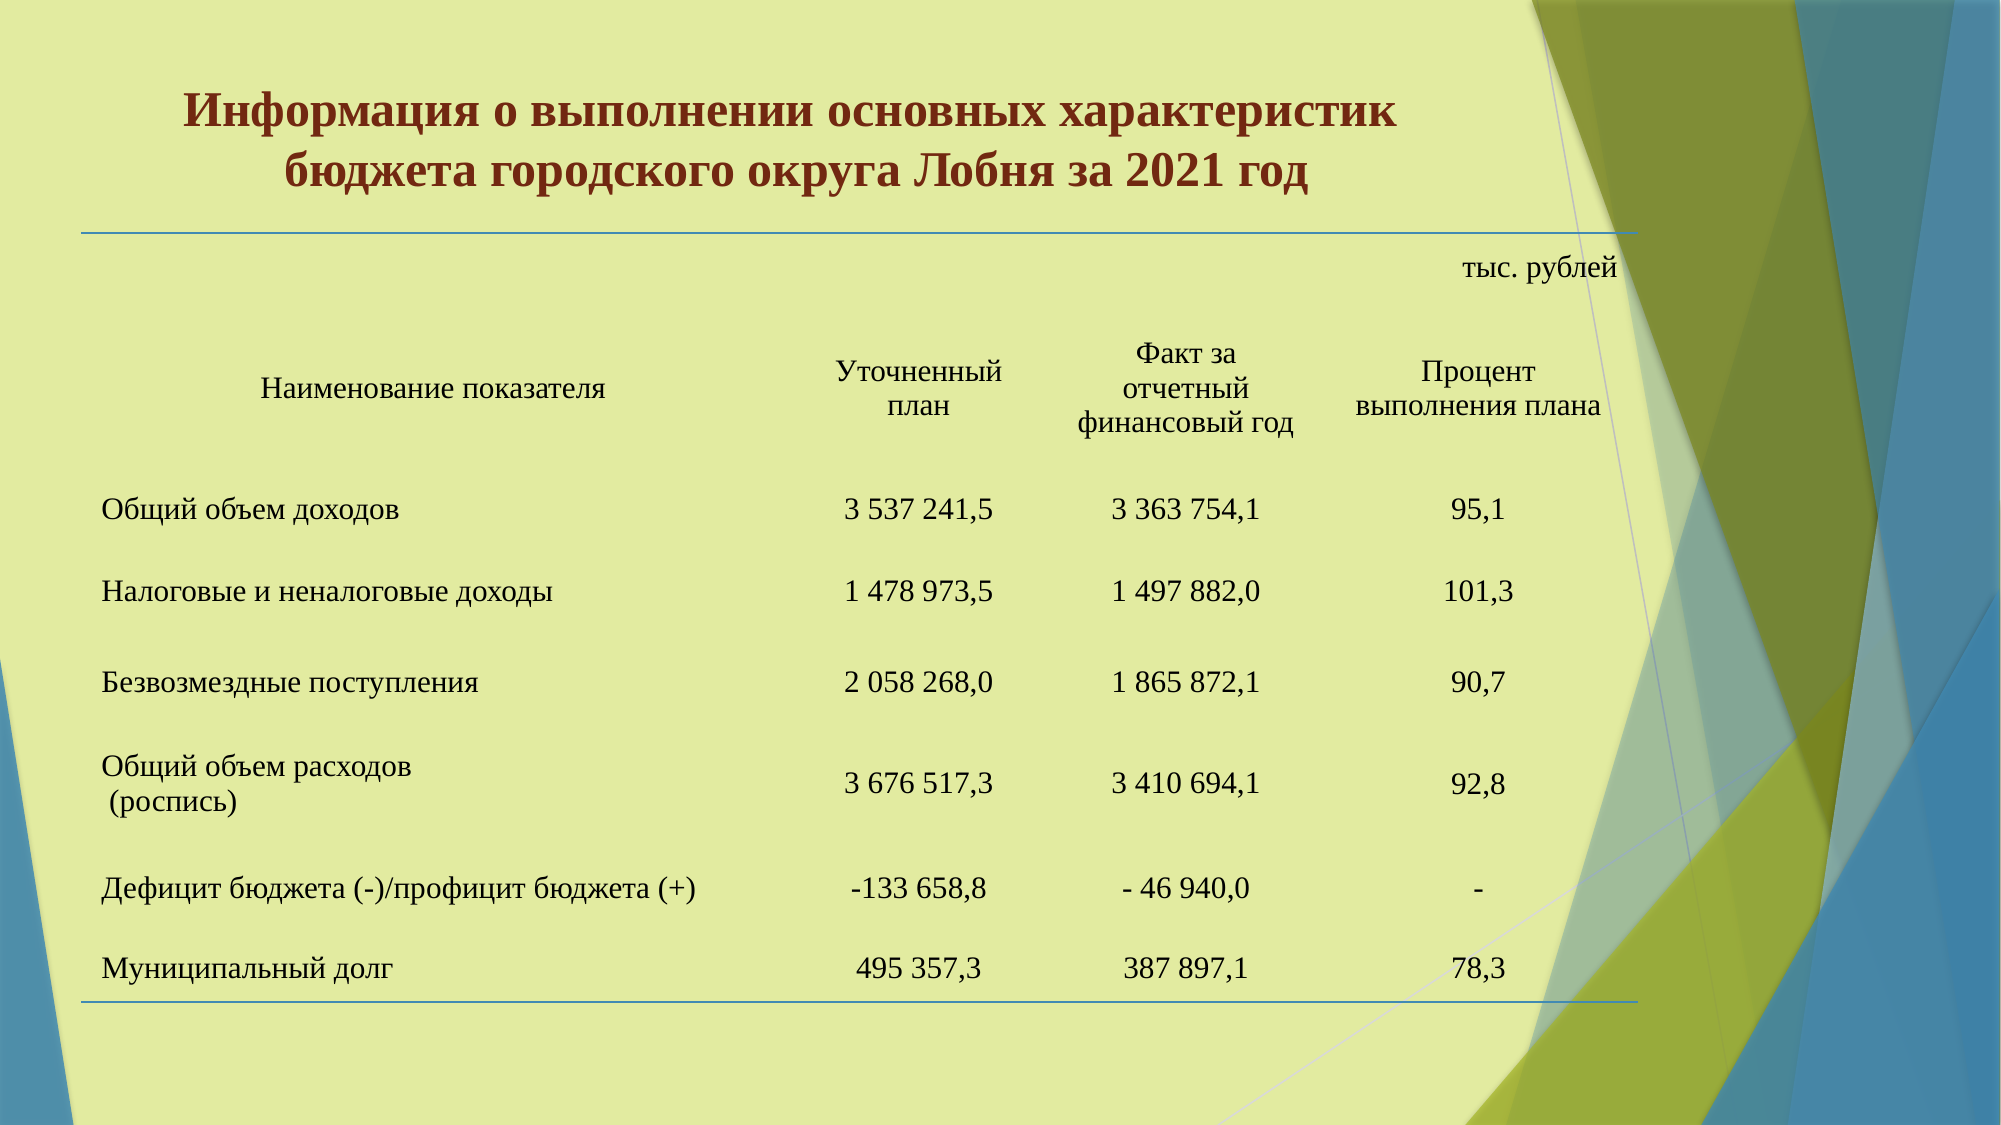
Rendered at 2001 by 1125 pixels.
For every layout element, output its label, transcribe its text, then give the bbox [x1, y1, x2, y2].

table_cell 1 478 973,5 [785, 543, 1053, 639]
table_cell Муниципальный долг [81, 934, 785, 1001]
table_cell Дефицит бюджета (-)/профицит бюджета (+) [81, 842, 785, 934]
table_cell 2 058 268,0 [785, 639, 1053, 725]
table_cell 1 497 882,0 [1053, 543, 1319, 639]
table_cell - 46 940,0 [1053, 842, 1319, 934]
table_cell Налоговые и неналоговые доходы [81, 543, 785, 639]
table_cell -133 658,8 [785, 842, 1053, 934]
table_cell 3 410 694,1 [1053, 725, 1319, 842]
table_cell Безвозмездные поступления [81, 639, 785, 725]
table_cell 1 865 872,1 [1053, 639, 1319, 725]
table_cell 3 676 517,3 [785, 725, 1053, 842]
table_cell 3 537 241,5 [785, 475, 1053, 543]
table_cell 90,7 [1319, 639, 1638, 725]
table_cell - [1319, 842, 1638, 934]
table_cell 3 363 754,1 [1053, 475, 1319, 543]
table_cell Факт за отчетный финансовый год [1053, 301, 1319, 475]
table_cell Общий объем доходов [81, 475, 785, 543]
table_cell 101,3 [1319, 543, 1638, 639]
table_cell Общий объем расходов (роспись) [81, 725, 785, 842]
table_cell Процент выполнения плана [1319, 301, 1638, 475]
text_box Информация о выполнении основных характеристик бюджета городского округа Лобня за 2021 год [73, 68, 1521, 204]
table_cell Наименование показателя [81, 301, 785, 475]
table_cell 495 357,3 [785, 934, 1053, 1001]
table_header тыс. рублей [81, 234, 1638, 301]
table_cell 95,1 [1319, 475, 1638, 543]
table_cell Уточненный план [785, 301, 1053, 475]
table_cell 387 897,1 [1053, 934, 1319, 1001]
table_cell 78,3 [1319, 934, 1638, 1001]
table_cell 92,8 [1319, 725, 1638, 842]
